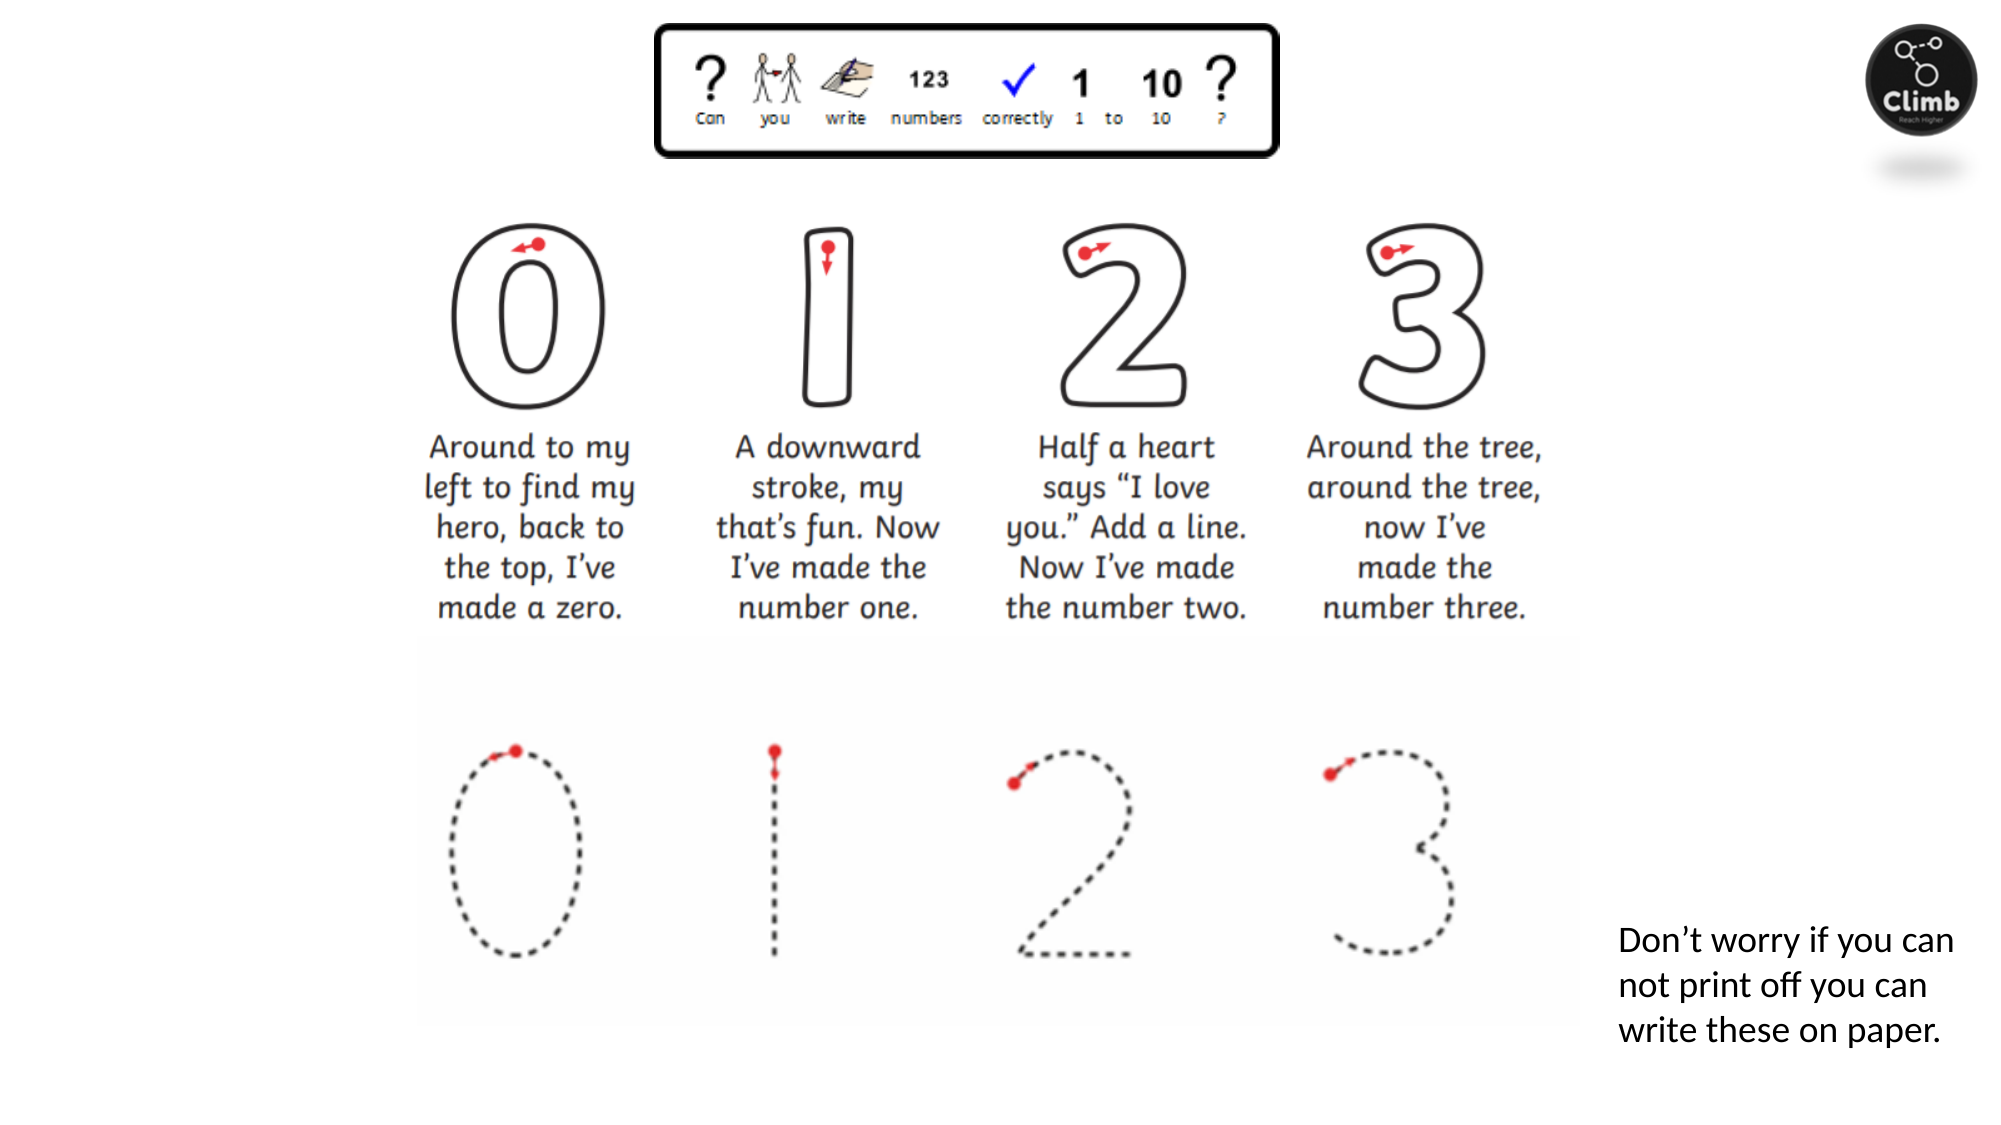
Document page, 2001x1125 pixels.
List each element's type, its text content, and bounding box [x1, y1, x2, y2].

picture [654, 23, 1280, 160]
picture [1847, 23, 1996, 208]
text_box Don’t worry if you can not print off you can write these on paper. [1603, 908, 1984, 1058]
picture [393, 188, 1580, 1026]
